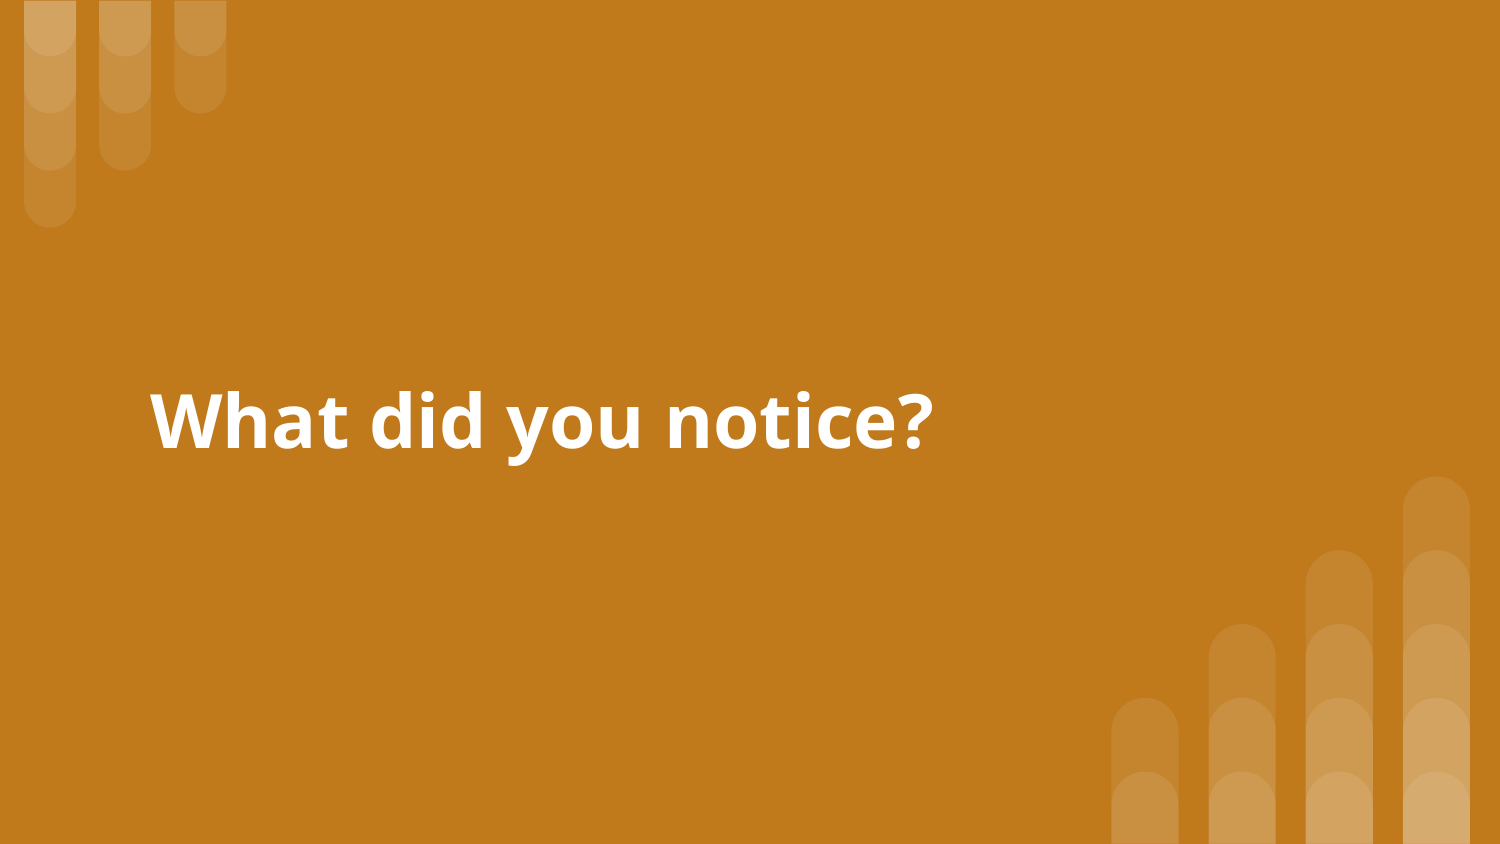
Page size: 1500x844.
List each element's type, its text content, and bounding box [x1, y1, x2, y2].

title What did you notice? [135, 264, 1097, 572]
